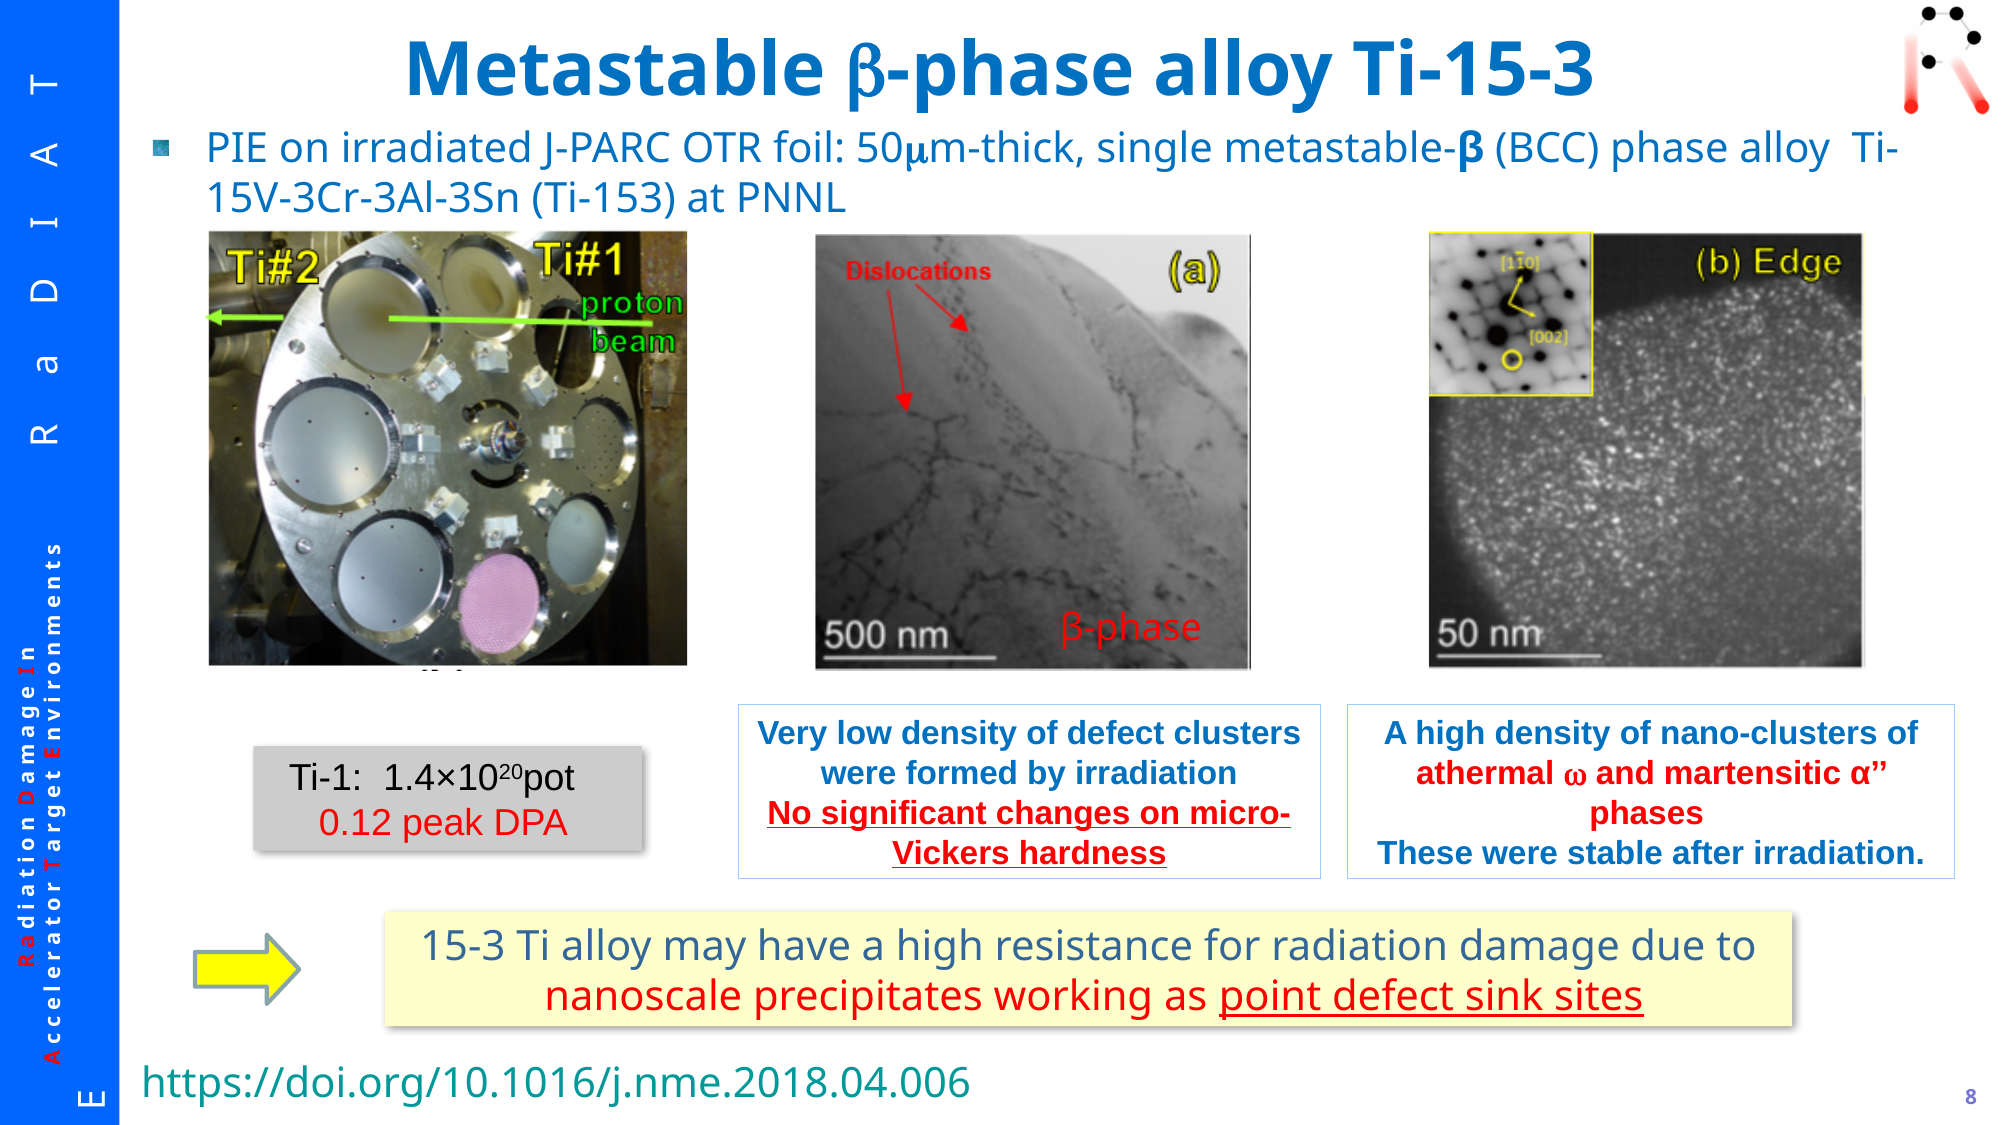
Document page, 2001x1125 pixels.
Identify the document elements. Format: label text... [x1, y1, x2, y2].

picture [814, 234, 1252, 671]
picture [1428, 230, 1866, 671]
picture [172, 222, 688, 672]
text_box [192, 932, 301, 1006]
list PIE on irradiated J-PARC OTR foil: 50mm-thick, single metastable-β (BCC) phase alloy Ti-15V-3Cr-3Al-3Sn (Ti-153) at PNNL [134, 112, 1925, 224]
text_box Very low density of defect clusters were formed by irradiation No significant changes on micro-Vickers hardness [738, 704, 1321, 879]
picture [1897, 4, 1992, 116]
slide_number 8 [1896, 1077, 1993, 1118]
text_box 15-3 Ti alloy may have a high resistance for radiation damage due to nanoscale precipitates working as point defect sink sites [384, 911, 1793, 1027]
picture [149, 136, 169, 156]
text_box Ti-1: 1.4×1020pot 0.12 peak DPA [253, 746, 642, 851]
text_box A high density of nano-clusters of athermal w and martensitic α’’ phases These were stable after irradiation. [1347, 704, 1955, 879]
title Metastable b-phase alloy Ti-15-3 [222, 15, 1837, 112]
text_box https://doi.org/10.1016/j.nme.2018.04.006 [126, 1048, 1429, 1121]
